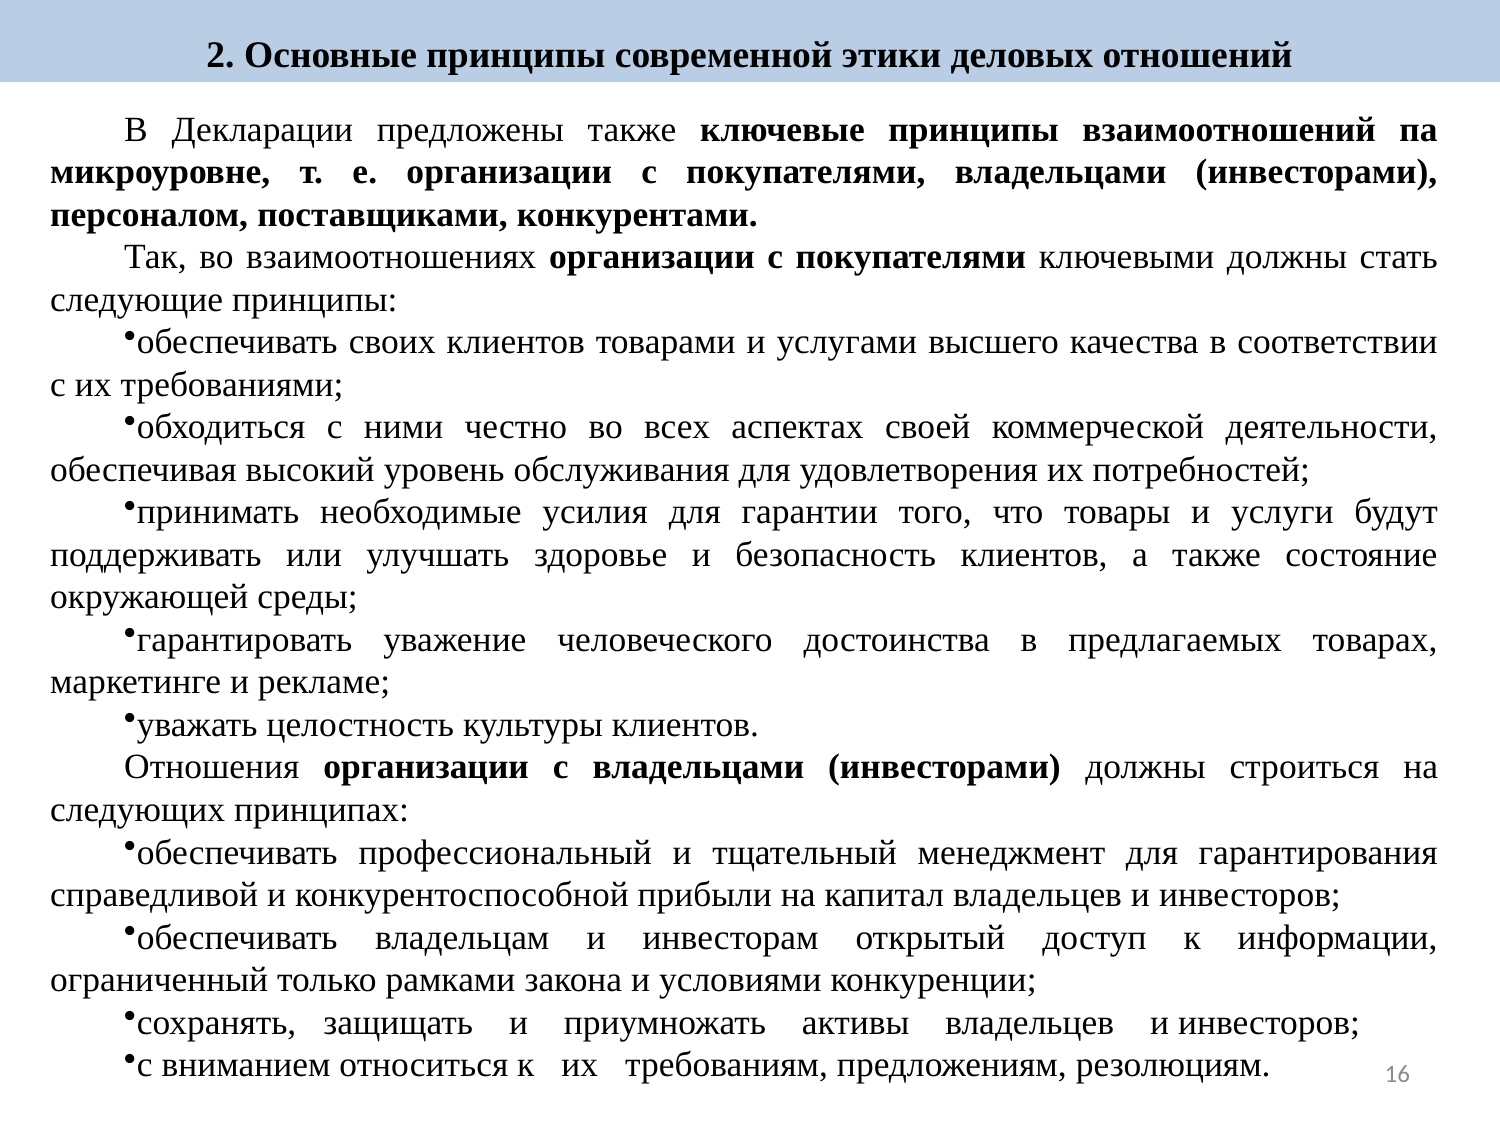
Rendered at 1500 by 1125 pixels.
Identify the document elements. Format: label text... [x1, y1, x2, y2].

text_box В Декларации предложены также ключевые принципы взаимоотношений па микроуровне, т. е. организации с покупателями, владельцами (инвесторами), персоналом, поставщиками, конкурентами. Так, во взаимоотношениях организации с покупателями ключевыми должны стать следующие принципы: обеспечивать своих клиентов товарами и услугами высшего качества в соответствии с их требованиями; обходиться с ними честно во всех аспектах своей коммерческой деятельности, обеспечивая высокий уровень обслуживания для удовлетворения их потребностей; принимать необходимые усилия для гарантии того, что товары и услуги будут поддерживать или улучшать здоровье и безопасность клиентов, а также состояние окружающей среды; гарантировать уважение человеческого достоинства в предлагаемых товарах, маркетинге и рекламе; уважать целостность культуры клиентов. Отношения организации с владельцами (инвесторами) должны строиться на следующих принципах: обеспечивать профессиональный и тщательный менеджмент для гарантирования справедливой и конкурентоспособной прибыли на капитал владельцев и инвесторов; обеспечивать владельцам и инвесторам открытый доступ к информации, ограниченный только рамками закона и условиями конкуренции; сохранять, защищать и приумножать активы владельцев и инвесторов; с вниманием относиться к их требованиям, предложениям, резолюциям. [35, 98, 1454, 1092]
slide_number 16 [1074, 1042, 1425, 1103]
text_box 2. Основные принципы современной этики деловых отношений [0, 0, 1500, 83]
